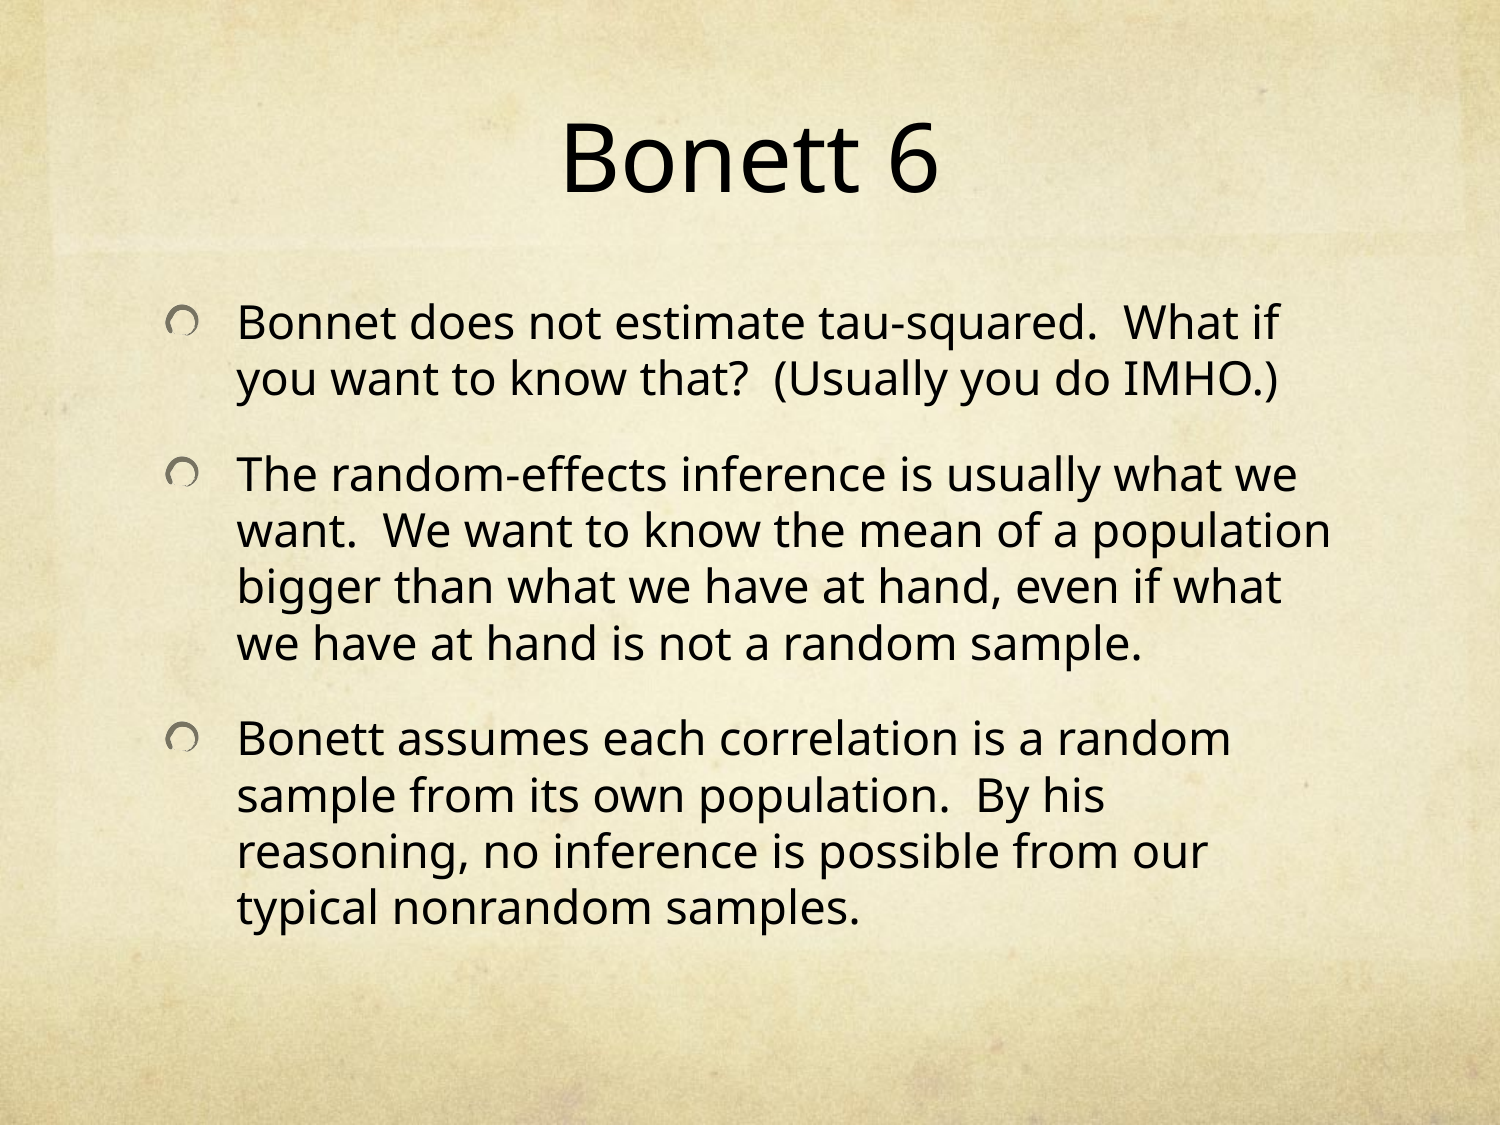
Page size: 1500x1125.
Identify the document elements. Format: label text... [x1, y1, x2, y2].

picture [0, 0, 1500, 1125]
title Bonett 6 [150, 82, 1350, 225]
list Bonnet does not estimate tau-squared. What if you want to know that? (Usually you do IMHO.) The random-effects inference is usually what we want. We want to know the mean of a population bigger than what we have at hand, even if what we have at hand is not a random sample. Bonett assumes each correlation is a random sample from its own population. By his reasoning, no inference is possible from our typical nonrandom samples. [150, 284, 1350, 950]
